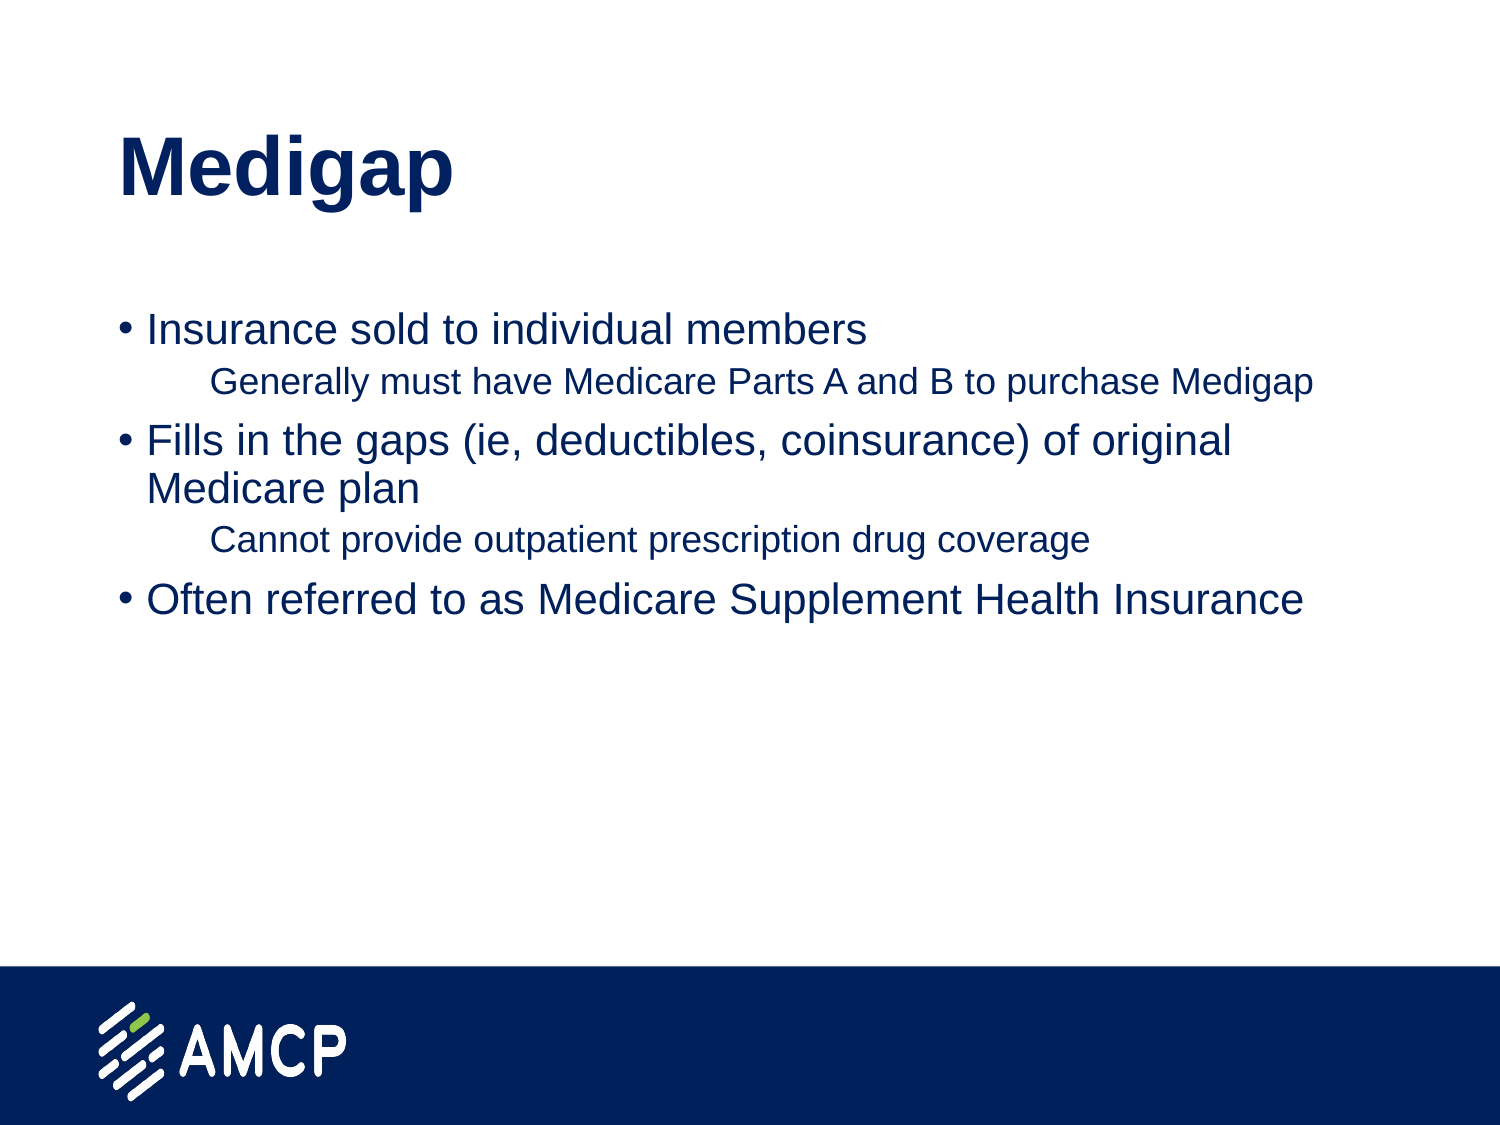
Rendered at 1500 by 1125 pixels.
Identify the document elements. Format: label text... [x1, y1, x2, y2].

title Medigap [103, 59, 1397, 278]
list Insurance sold to individual members Generally must have Medicare Parts A and B to purchase Medigap Fills in the gaps (ie, deductibles, coinsurance) of original Medicare plan Cannot provide outpatient prescription drug coverage Often referred to as Medicare Supplement Health Insurance [103, 299, 1397, 940]
picture [0, 666, 610, 1125]
